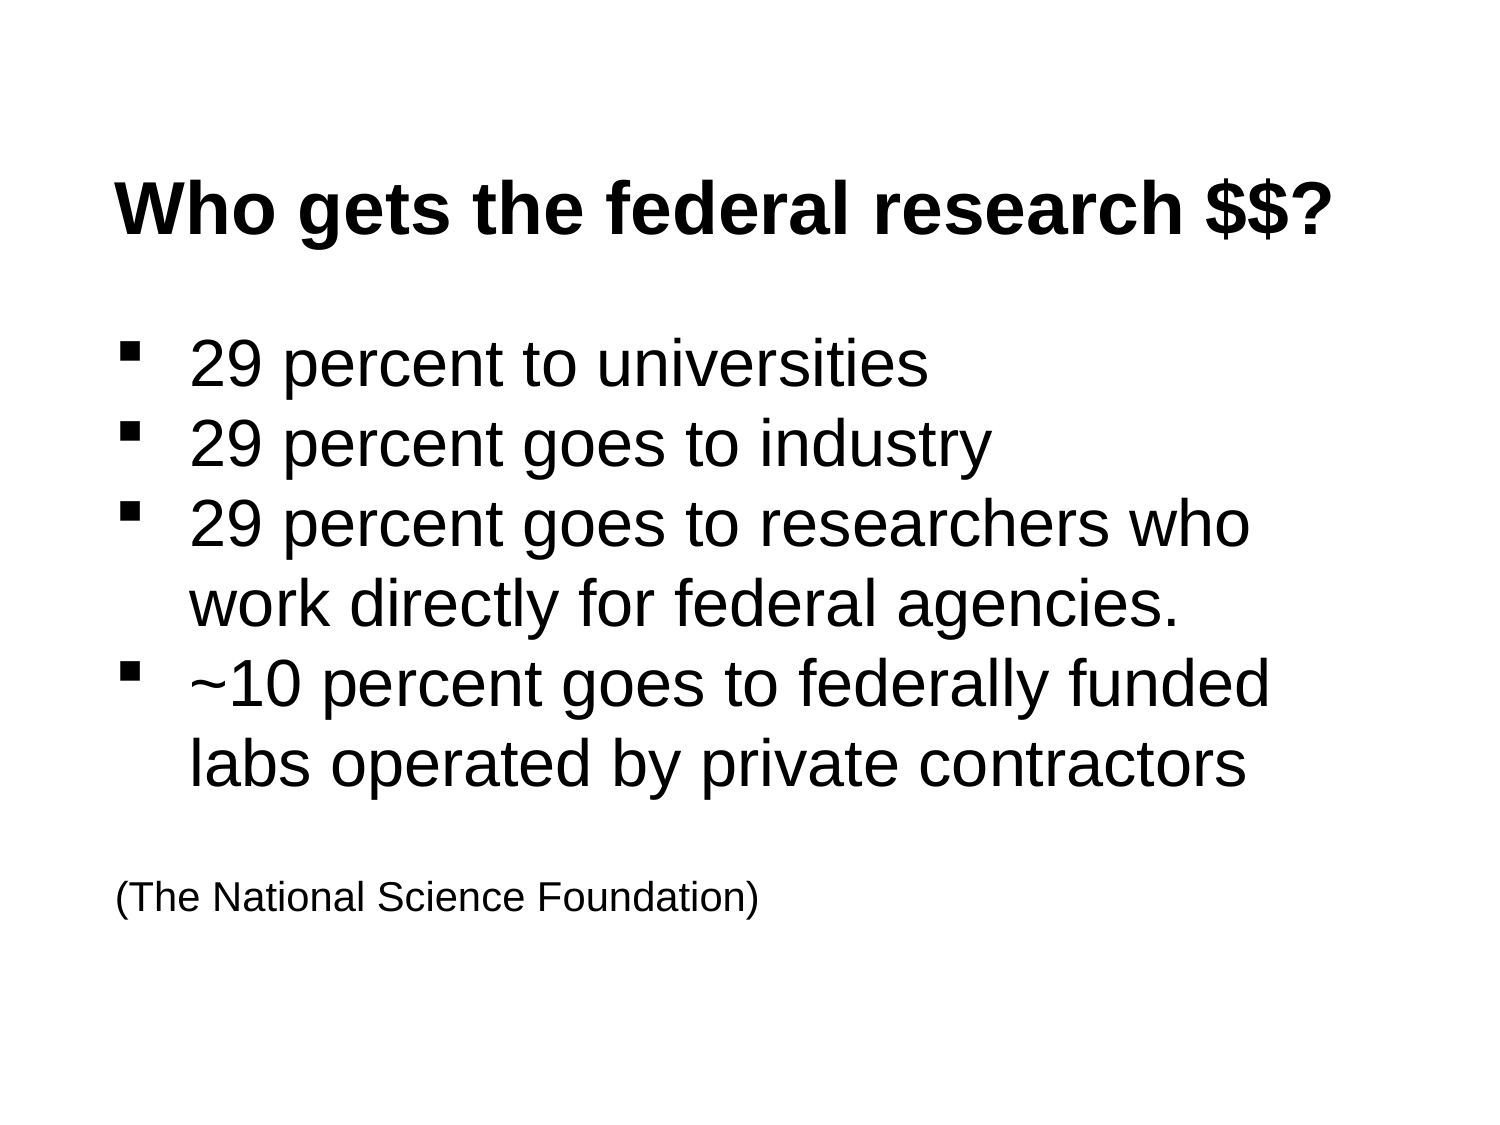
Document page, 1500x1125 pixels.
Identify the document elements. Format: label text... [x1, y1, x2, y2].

text_box Who gets the federal research $$? 29 percent to universities 29 percent goes to industry 29 percent goes to researchers who work directly for federal agencies. ~10 percent goes to federally funded labs operated by private contractors (The National Science Foundation) [99, 152, 1400, 927]
